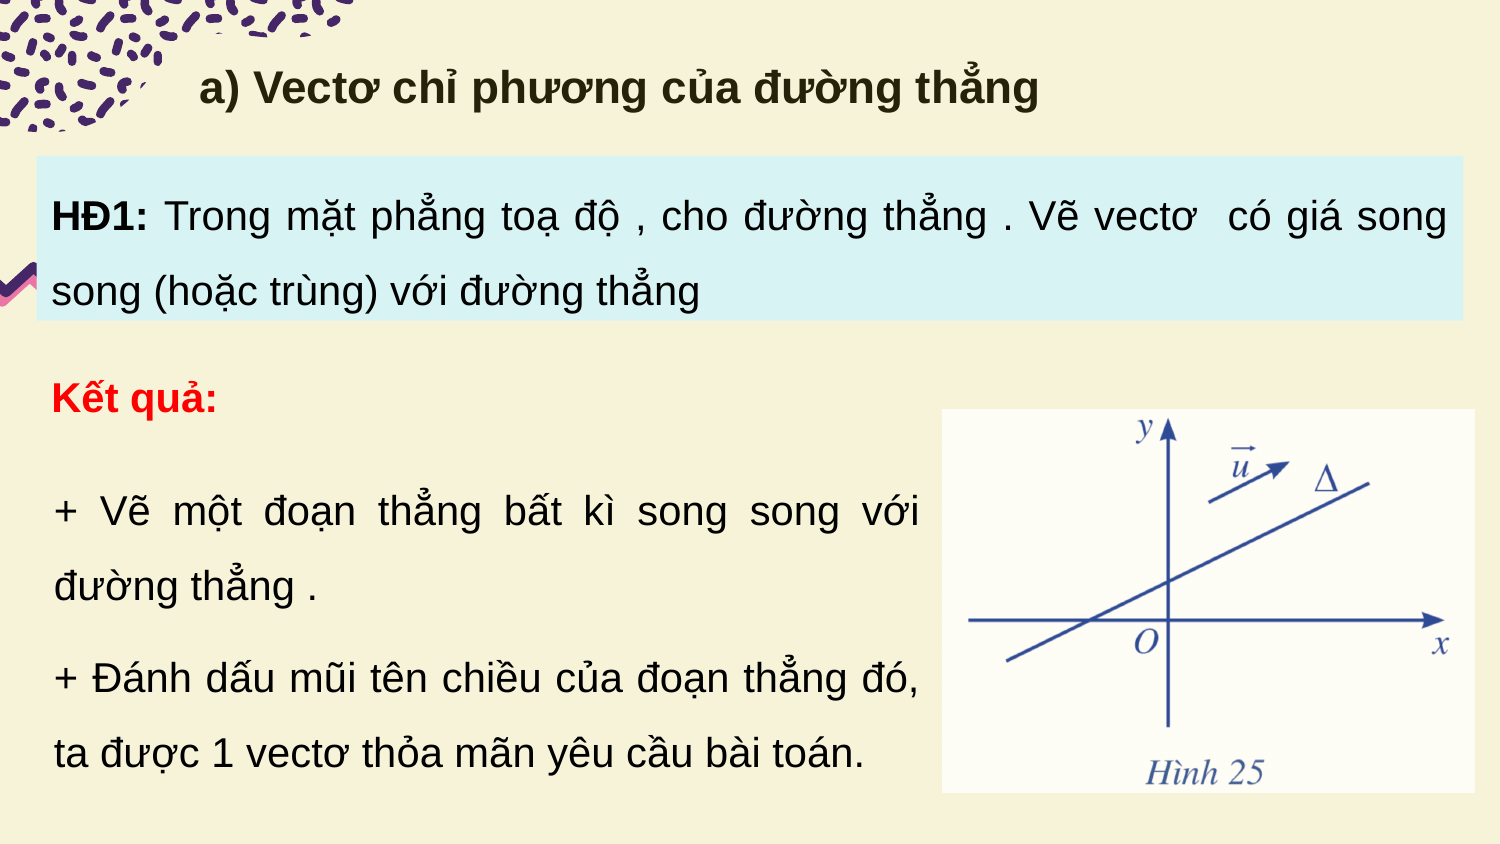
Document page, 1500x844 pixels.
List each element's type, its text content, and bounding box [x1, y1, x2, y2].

text_box a) Vectơ chỉ phương của đường thẳng [184, 50, 1170, 121]
picture [436, 287, 1500, 844]
text_box Kết quả: [36, 363, 304, 428]
picture [1317, 76, 1447, 257]
picture [71, 710, 176, 844]
